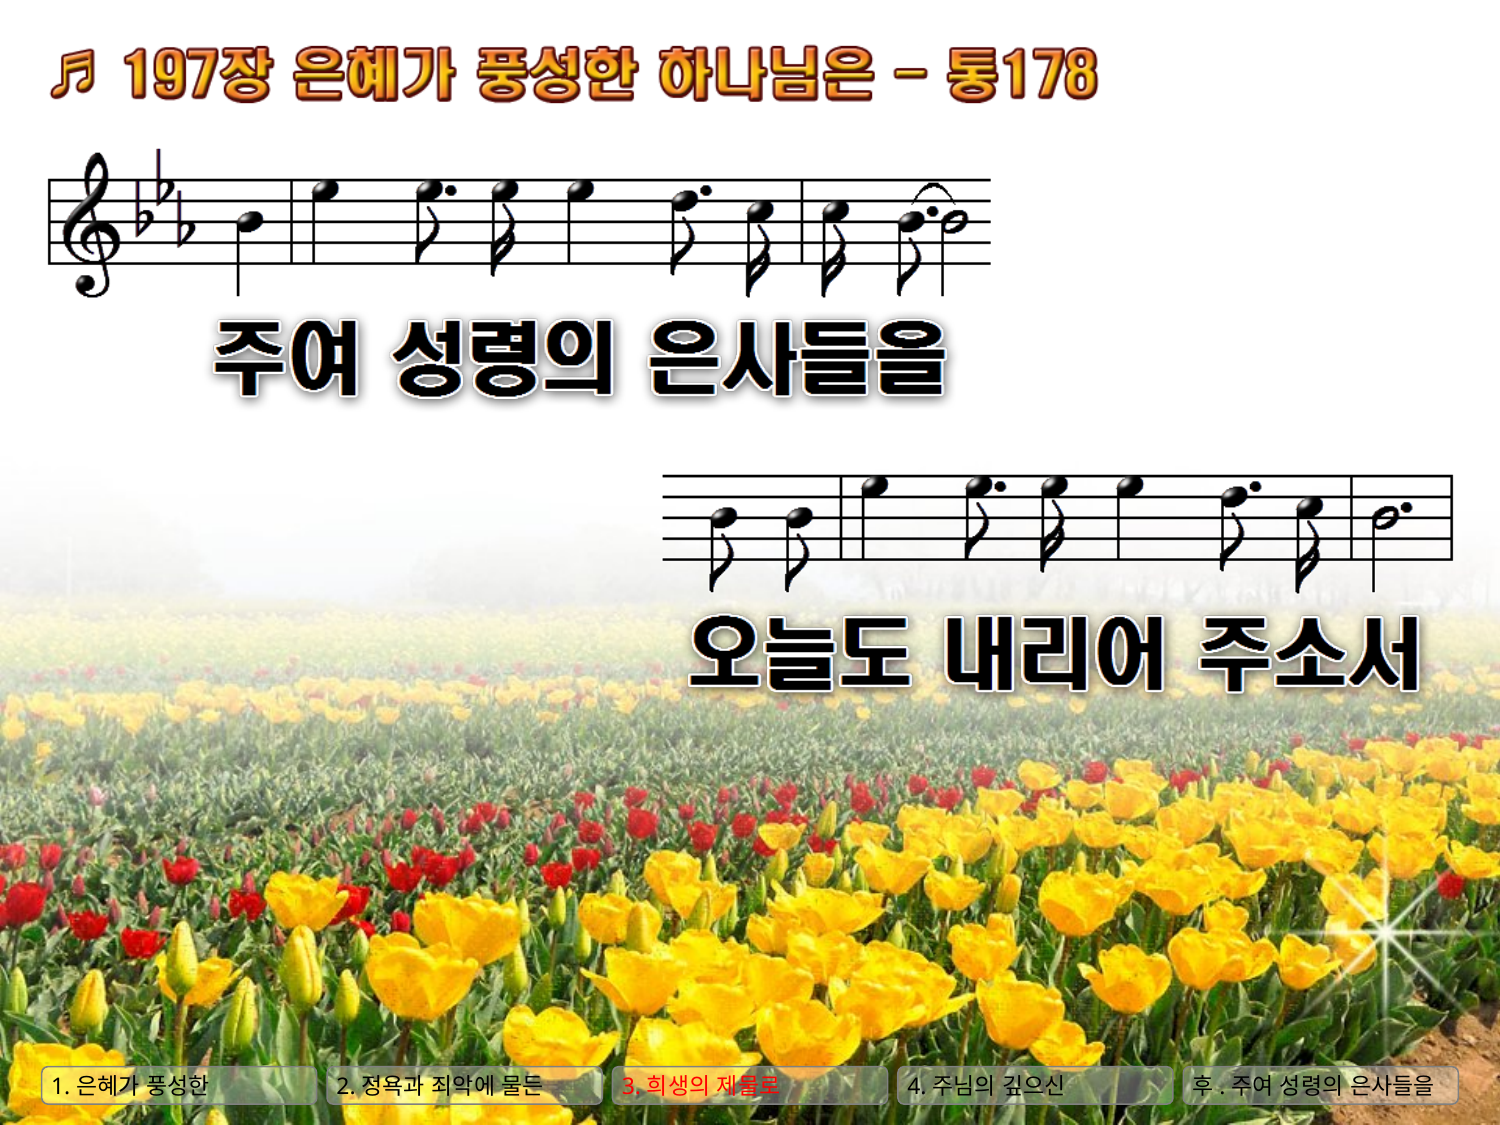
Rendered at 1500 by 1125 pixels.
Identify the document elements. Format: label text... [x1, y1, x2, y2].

text_box 4.주님의 깊으신 [897, 1066, 1173, 1105]
picture [0, 0, 1500, 1125]
text_box 3.희생의 제물로 [612, 1066, 888, 1105]
text_box 1.은혜가 풍성한 [41, 1066, 317, 1105]
text_box 후.주여 성령의 은사들을 [1183, 1066, 1459, 1105]
text_box 2.정욕과 죄악에 물든 [327, 1066, 603, 1105]
